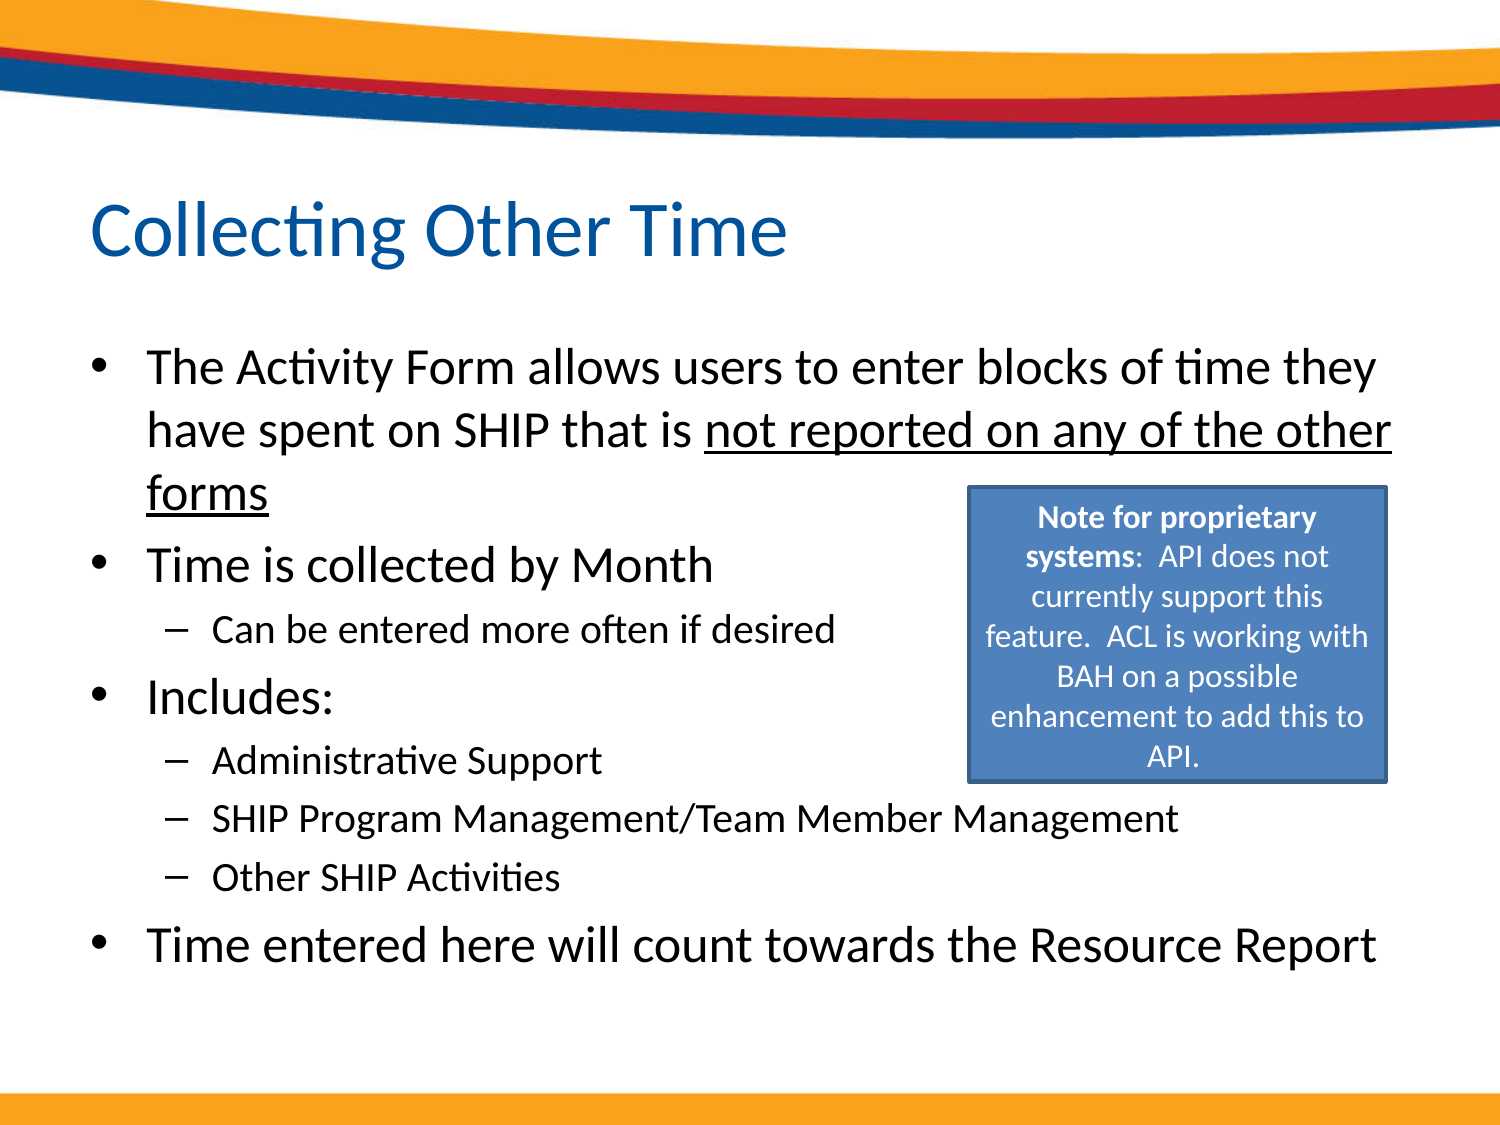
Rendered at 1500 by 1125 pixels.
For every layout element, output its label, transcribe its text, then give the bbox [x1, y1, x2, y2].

picture [0, 0, 1500, 1125]
list The Activity Form allows users to enter blocks of time they have spent on SHIP that is not reported on any of the other forms Time is collected by Month Can be entered more often if desired Includes: Administrative Support SHIP Program Management/Team Member Management Other SHIP Activities Time entered here will count towards the Resource Report [74, 325, 1426, 1006]
title Collecting Other Time [74, 174, 1426, 275]
text_box Note for proprietary systems: API does not currently support this feature. ACL is working with BAH on a possible enhancement to add this to API. [967, 485, 1388, 784]
